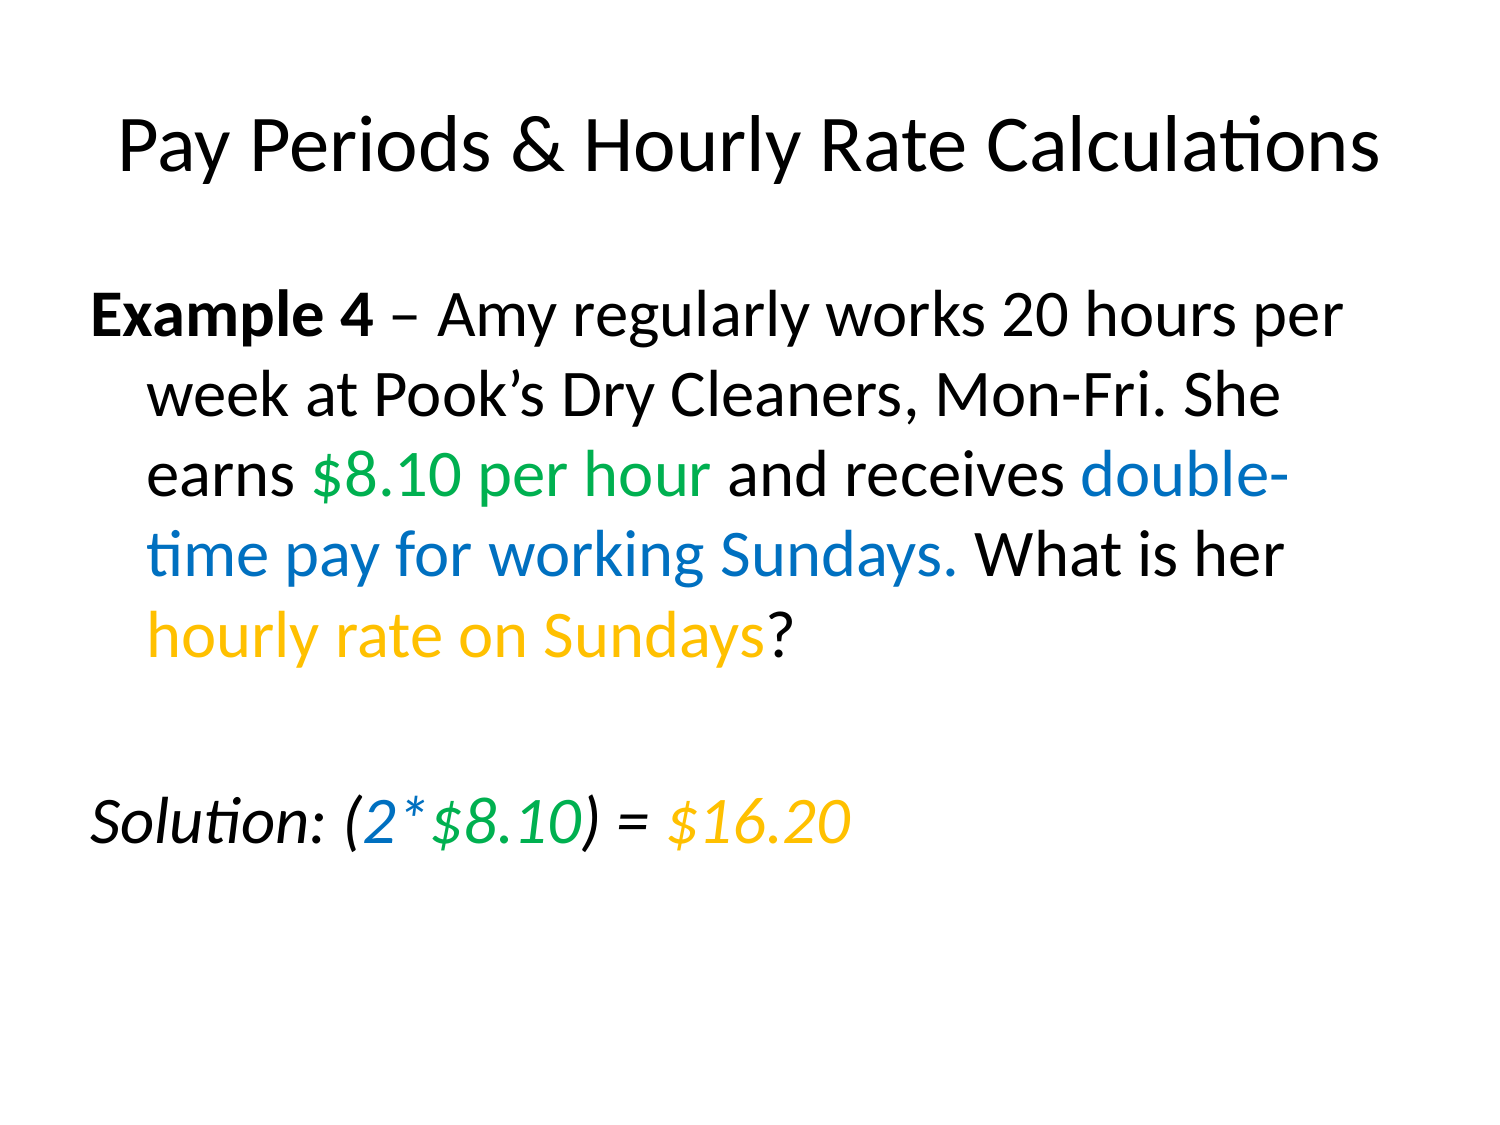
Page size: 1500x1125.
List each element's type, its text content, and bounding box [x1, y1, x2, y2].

title Pay Periods & Hourly Rate Calculations [75, 45, 1425, 233]
list Example 4 – Amy regularly works 20 hours per week at Pook’s Dry Cleaners, Mon-Fri. She earns $8.10 per hour and receives double-time pay for working Sundays. What is her hourly rate on Sundays? Solution: (2*$8.10) = $16.20 [75, 262, 1425, 1005]
